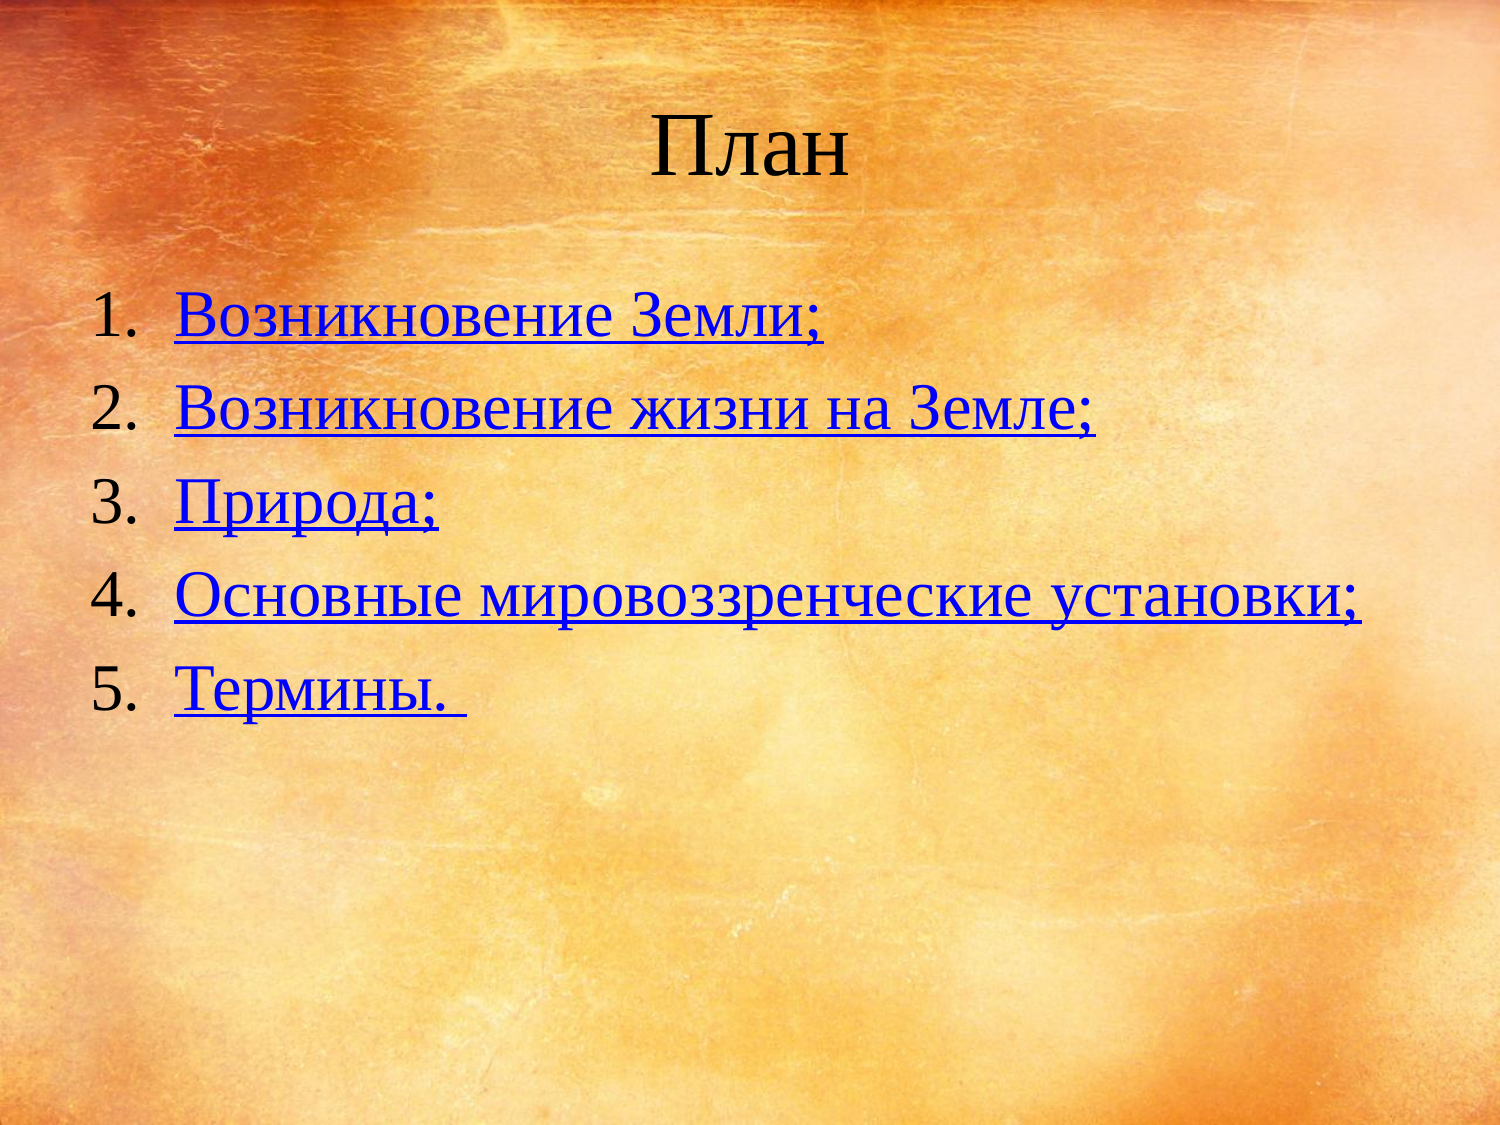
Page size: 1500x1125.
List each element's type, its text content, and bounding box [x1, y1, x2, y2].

picture [0, 0, 1500, 1125]
title План [75, 45, 1425, 233]
list Возникновение Земли; Возникновение жизни на Земле; Природа; Основные мировоззренческие установки; Термины. [75, 262, 1425, 1005]
